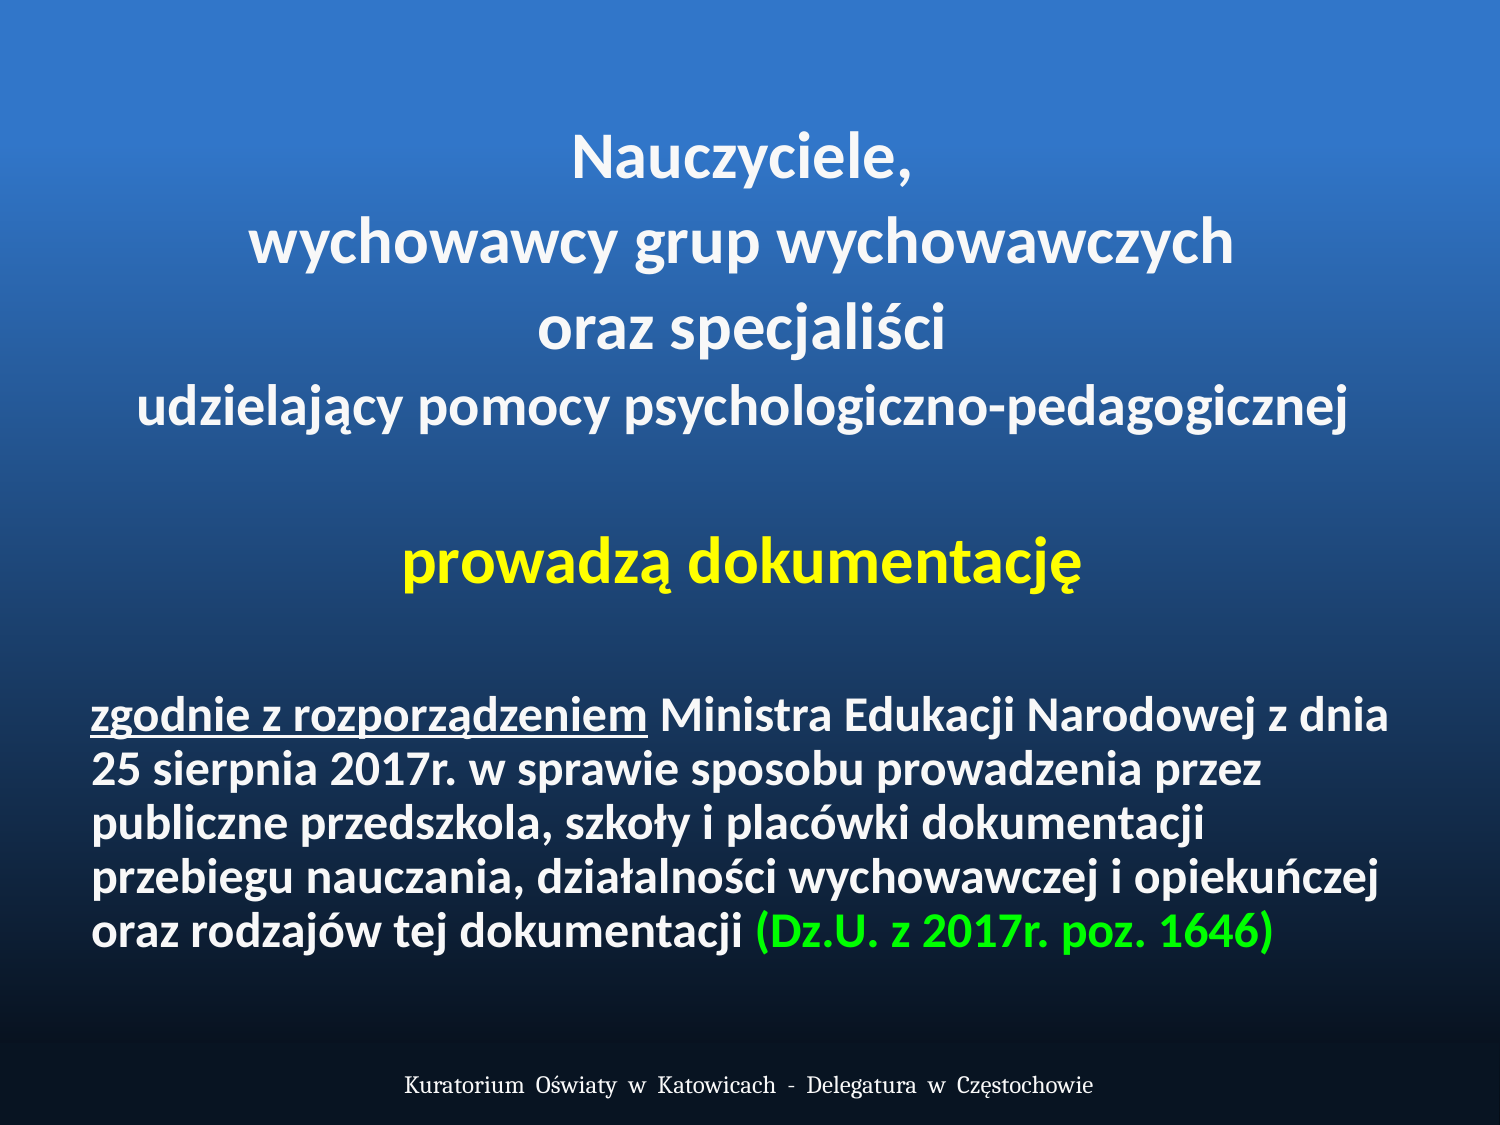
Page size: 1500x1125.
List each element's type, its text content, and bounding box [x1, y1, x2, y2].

list Nauczyciele, wychowawcy grup wychowawczych oraz specjaliści udzielający pomocy psychologiczno-pedagogicznej prowadzą dokumentację zgodnie z rozporządzeniem Ministra Edukacji Narodowej z dnia 25 sierpnia 2017r. w sprawie sposobu prowadzenia przez publiczne przedszkola, szkoły i placówki dokumentacji przebiegu nauczania, działalności wychowawczej i opiekuńczej oraz rodzajów tej dokumentacji (Dz.U. z 2017r. poz. 1646) [74, 113, 1426, 1006]
